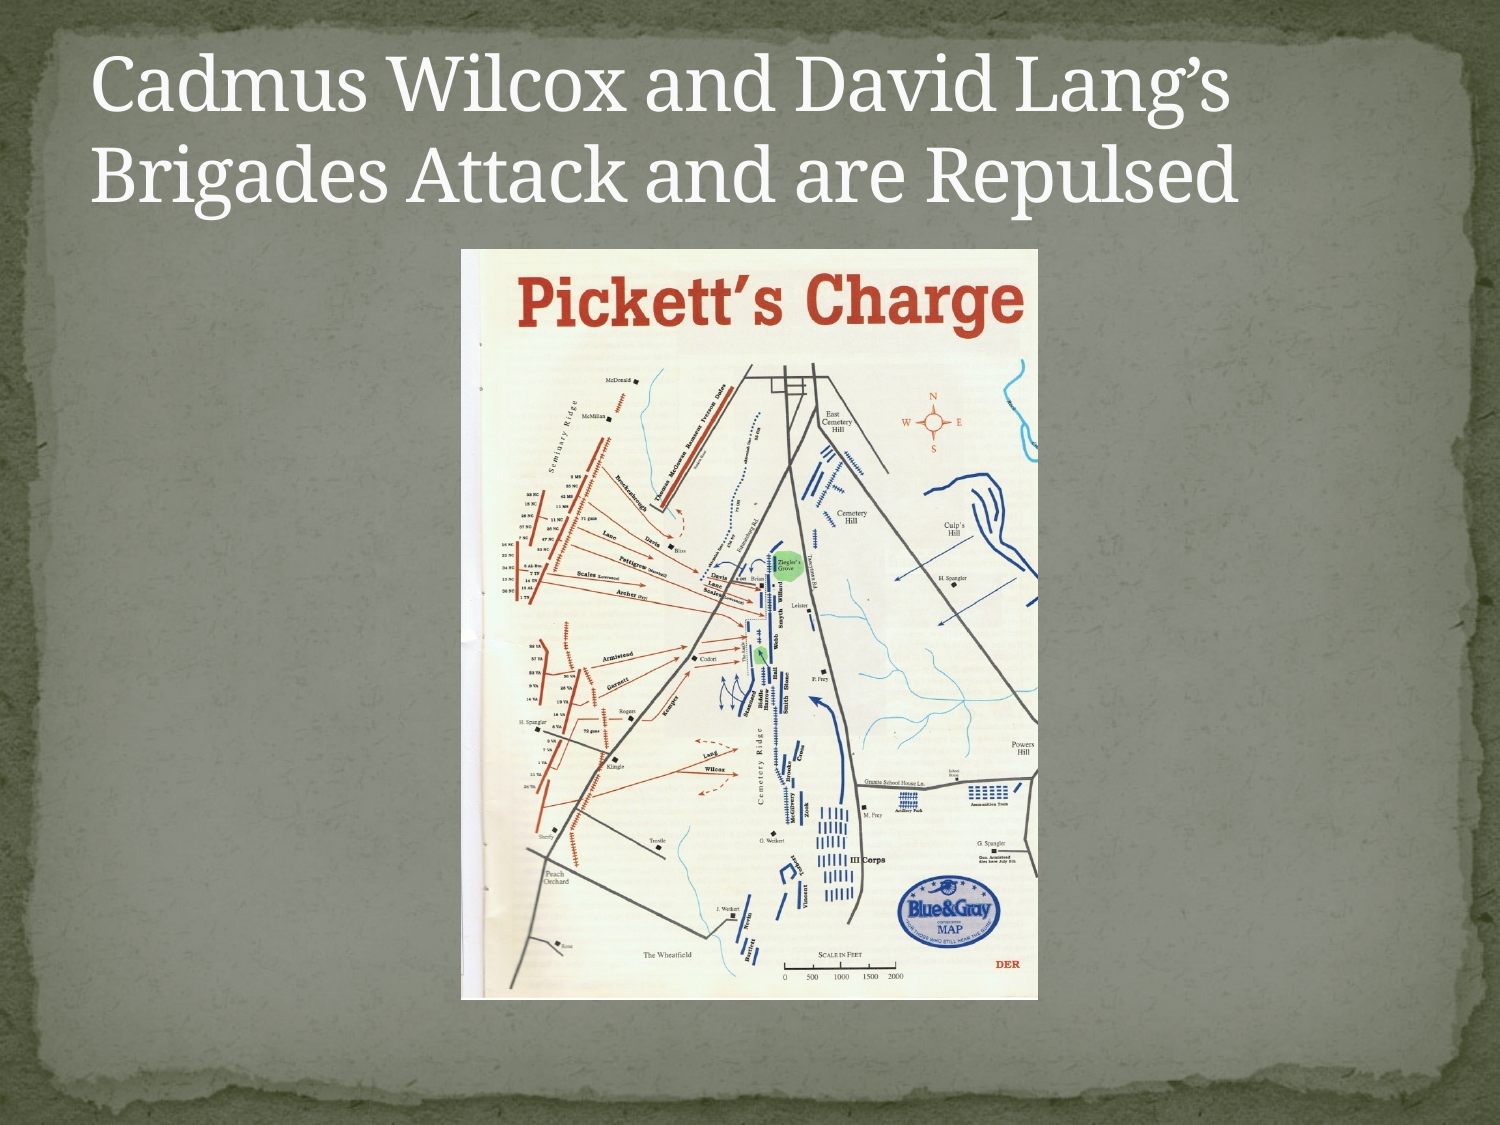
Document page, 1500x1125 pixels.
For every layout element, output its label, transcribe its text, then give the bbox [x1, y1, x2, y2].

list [464, 252, 1038, 999]
title Cadmus Wilcox and David Lang’s Brigades Attack and are Repulsed [74, 24, 1425, 225]
